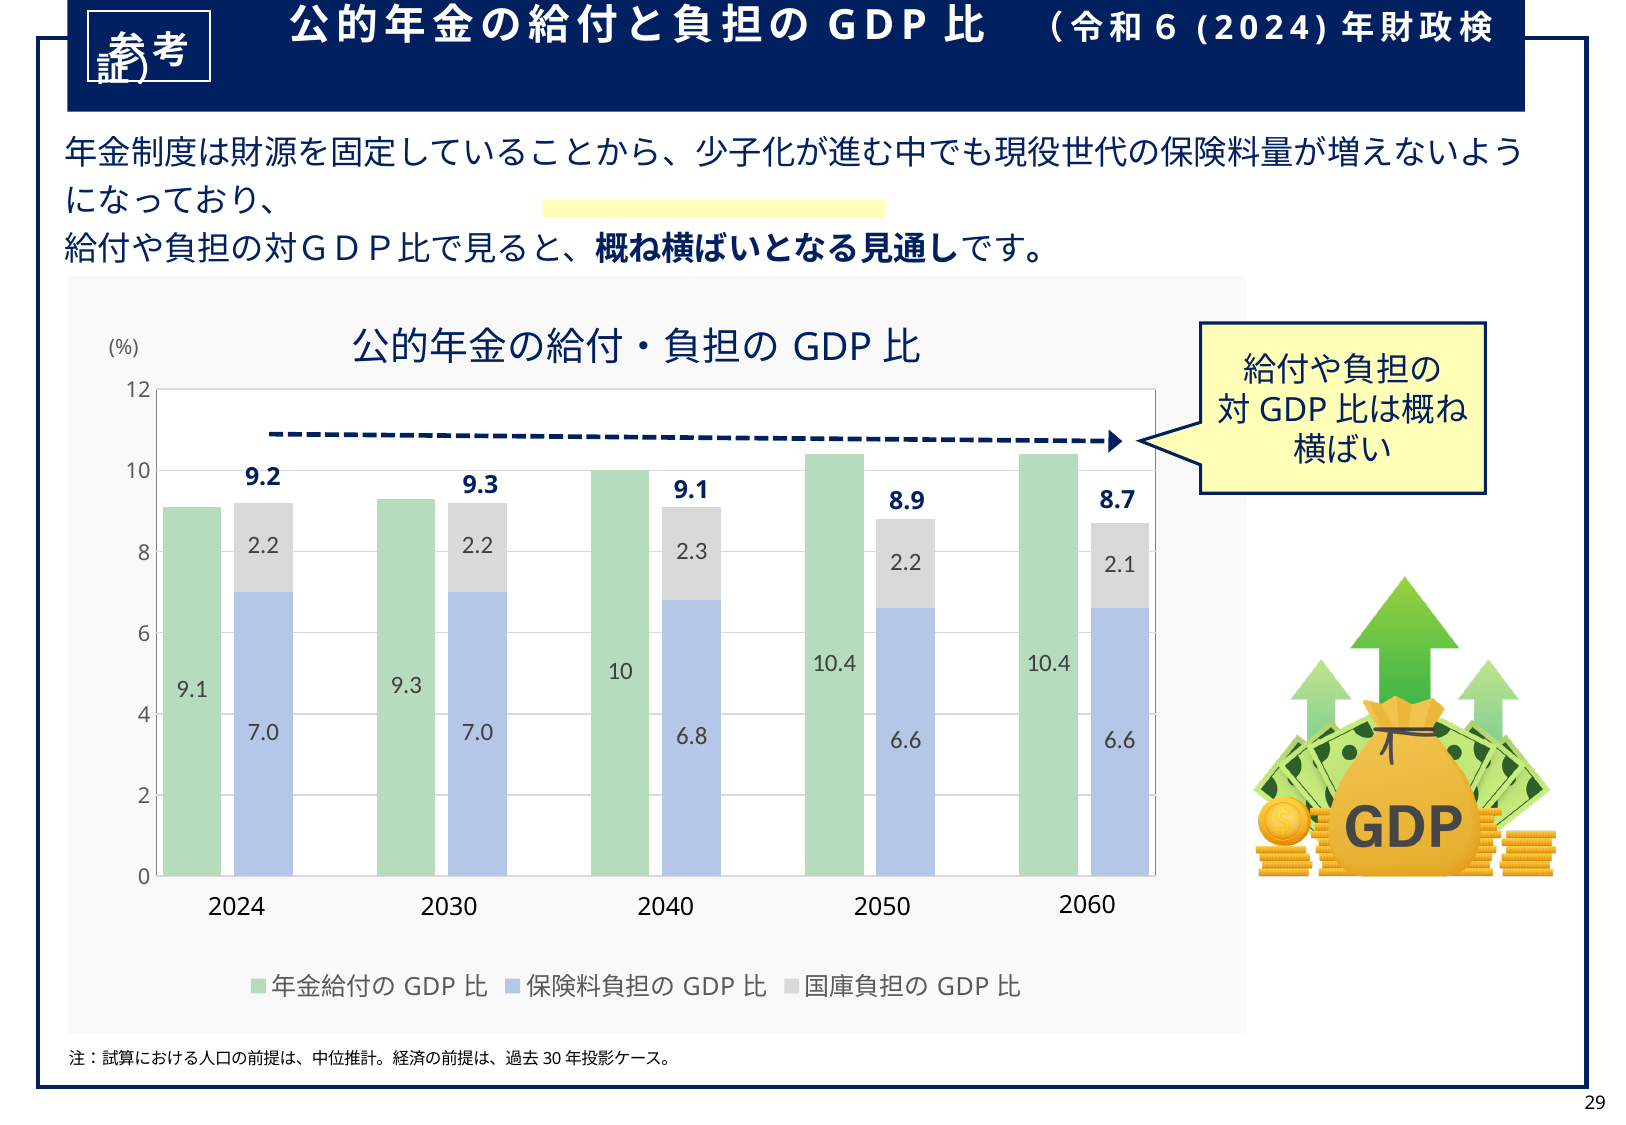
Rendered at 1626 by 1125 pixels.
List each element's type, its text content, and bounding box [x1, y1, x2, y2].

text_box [269, 434, 1123, 442]
picture [1253, 576, 1556, 878]
text_box [66, 275, 1248, 1035]
text_box 年金制度は財源を固定していることから、少子化が進む中でも現役世代の保険料量が増えないようになっており、 給付や負担の対ＧＤＰ比で見ると、概ね横ばいとなる見通しです。 [50, 115, 1558, 275]
text_box 公的年金の給付と負担のGDP比 （令和６(2024)年財政検証） [66, 0, 1526, 113]
text_box 参考 [87, 10, 211, 82]
text_box 給付や負担の 対GDP比は概ね 横ばい [1179, 321, 1487, 495]
text_box 注：試算における人口の前提は、中位推計。経済の前提は、過去30年投影ケース。 [53, 1040, 1025, 1075]
chart [94, 280, 1179, 1010]
slide_number 29 [1567, 1086, 1624, 1122]
